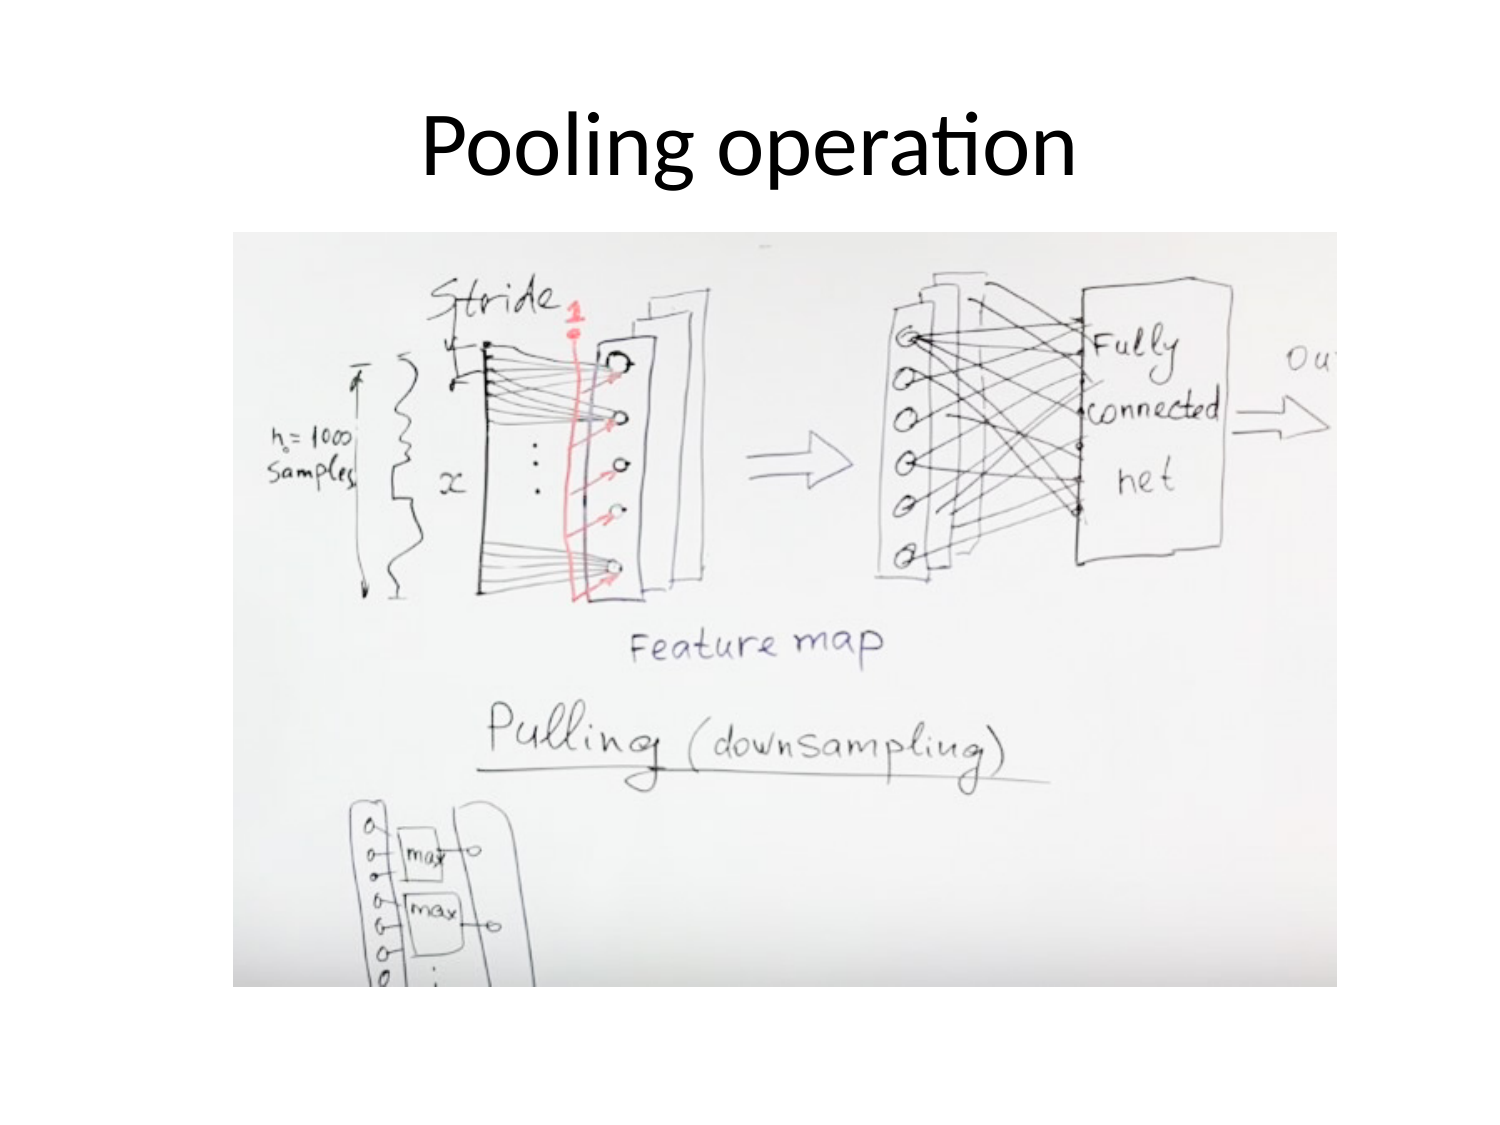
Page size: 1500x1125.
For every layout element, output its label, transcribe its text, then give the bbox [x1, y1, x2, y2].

title Pooling operation [75, 45, 1425, 233]
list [233, 232, 1337, 988]
